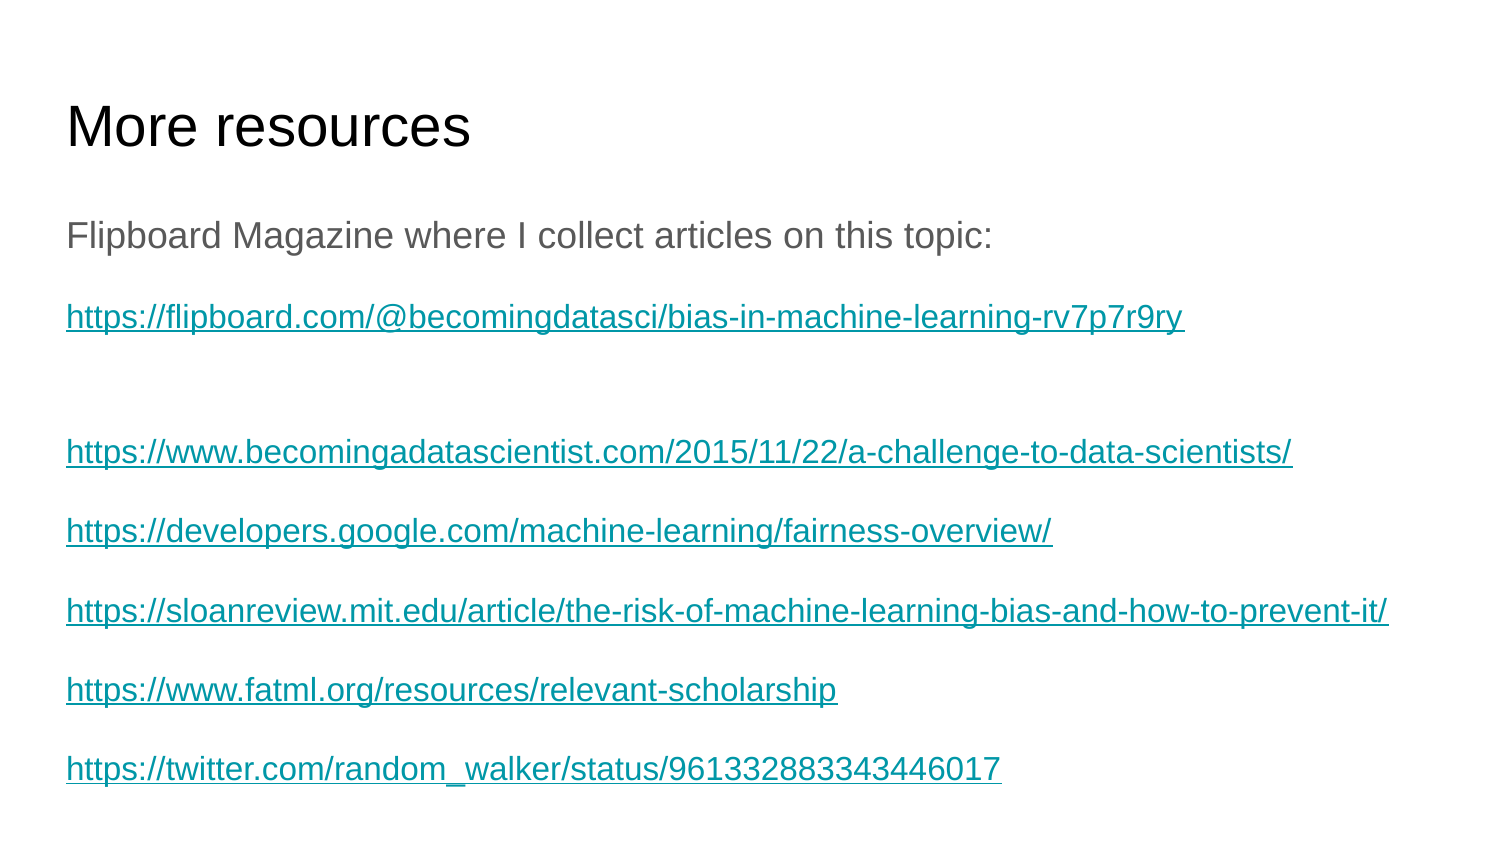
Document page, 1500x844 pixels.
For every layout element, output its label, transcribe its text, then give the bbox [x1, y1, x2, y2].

title More resources [51, 72, 1449, 167]
list Flipboard Magazine where I collect articles on this topic: https://flipboard.com/@becomingdatasci/bias-in-machine-learning-rv7p7r9ry https://www.becomingadatascientist.com/2015/11/22/a-challenge-to-data-scientists/ https://developers.google.com/machine-learning/fairness-overview/ https://sloanreview.mit.edu/article/the-risk-of-machine-learning-bias-and-how-to-prevent-it/ https://www.fatml.org/resources/relevant-scholarship https://twitter.com/random_walker/status/961332883343446017 [51, 189, 1449, 844]
